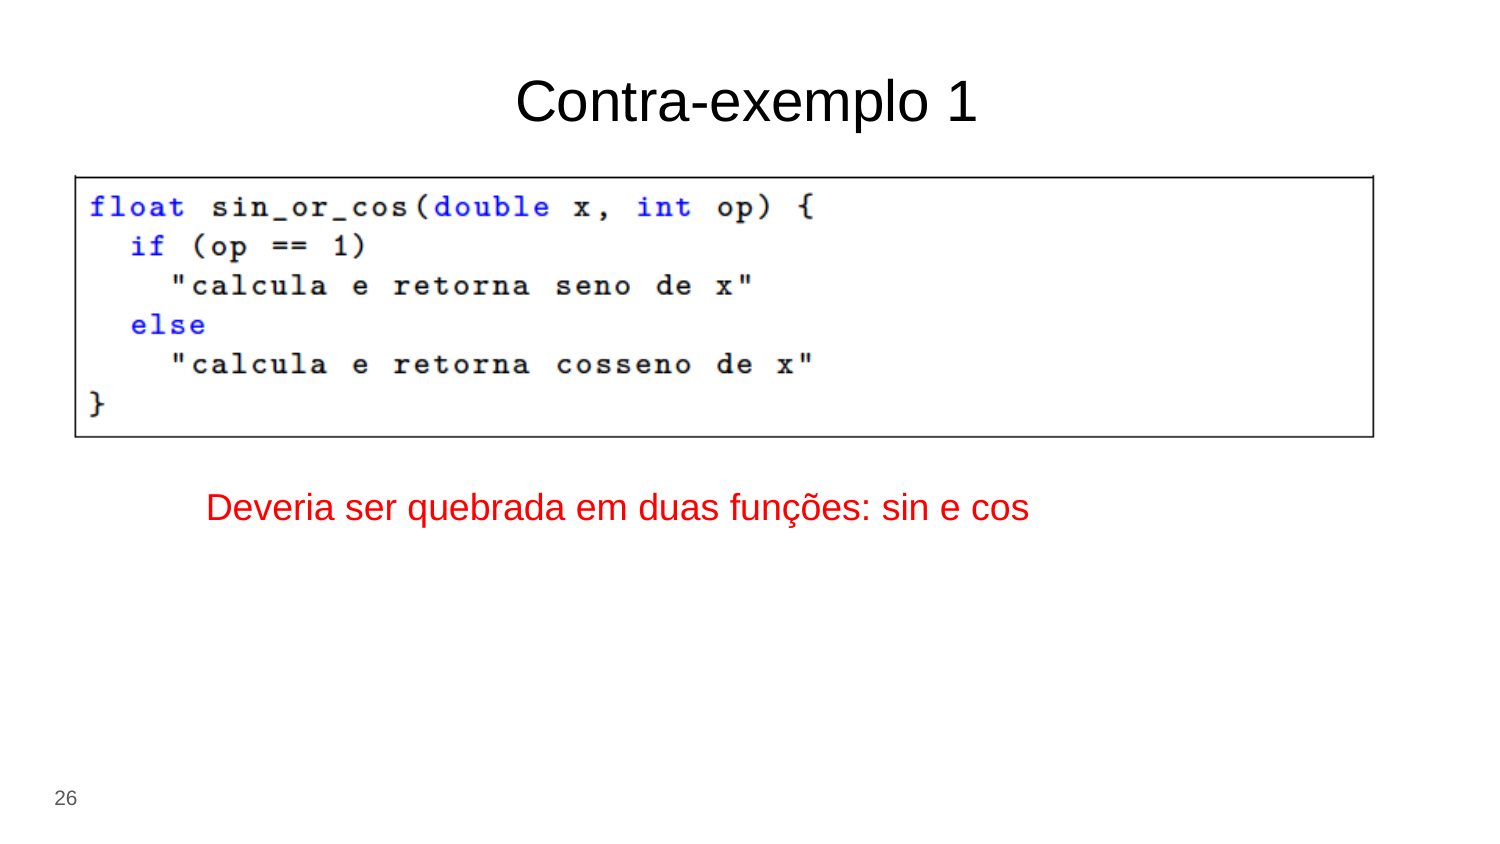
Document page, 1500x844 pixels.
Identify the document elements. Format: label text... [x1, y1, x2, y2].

slide_number 26 [2, 764, 93, 830]
picture [66, 166, 1390, 449]
text_box Deveria ser quebrada em duas funções: sin e cos [190, 468, 1055, 547]
title Contra-exemplo 1 [76, 48, 1419, 142]
